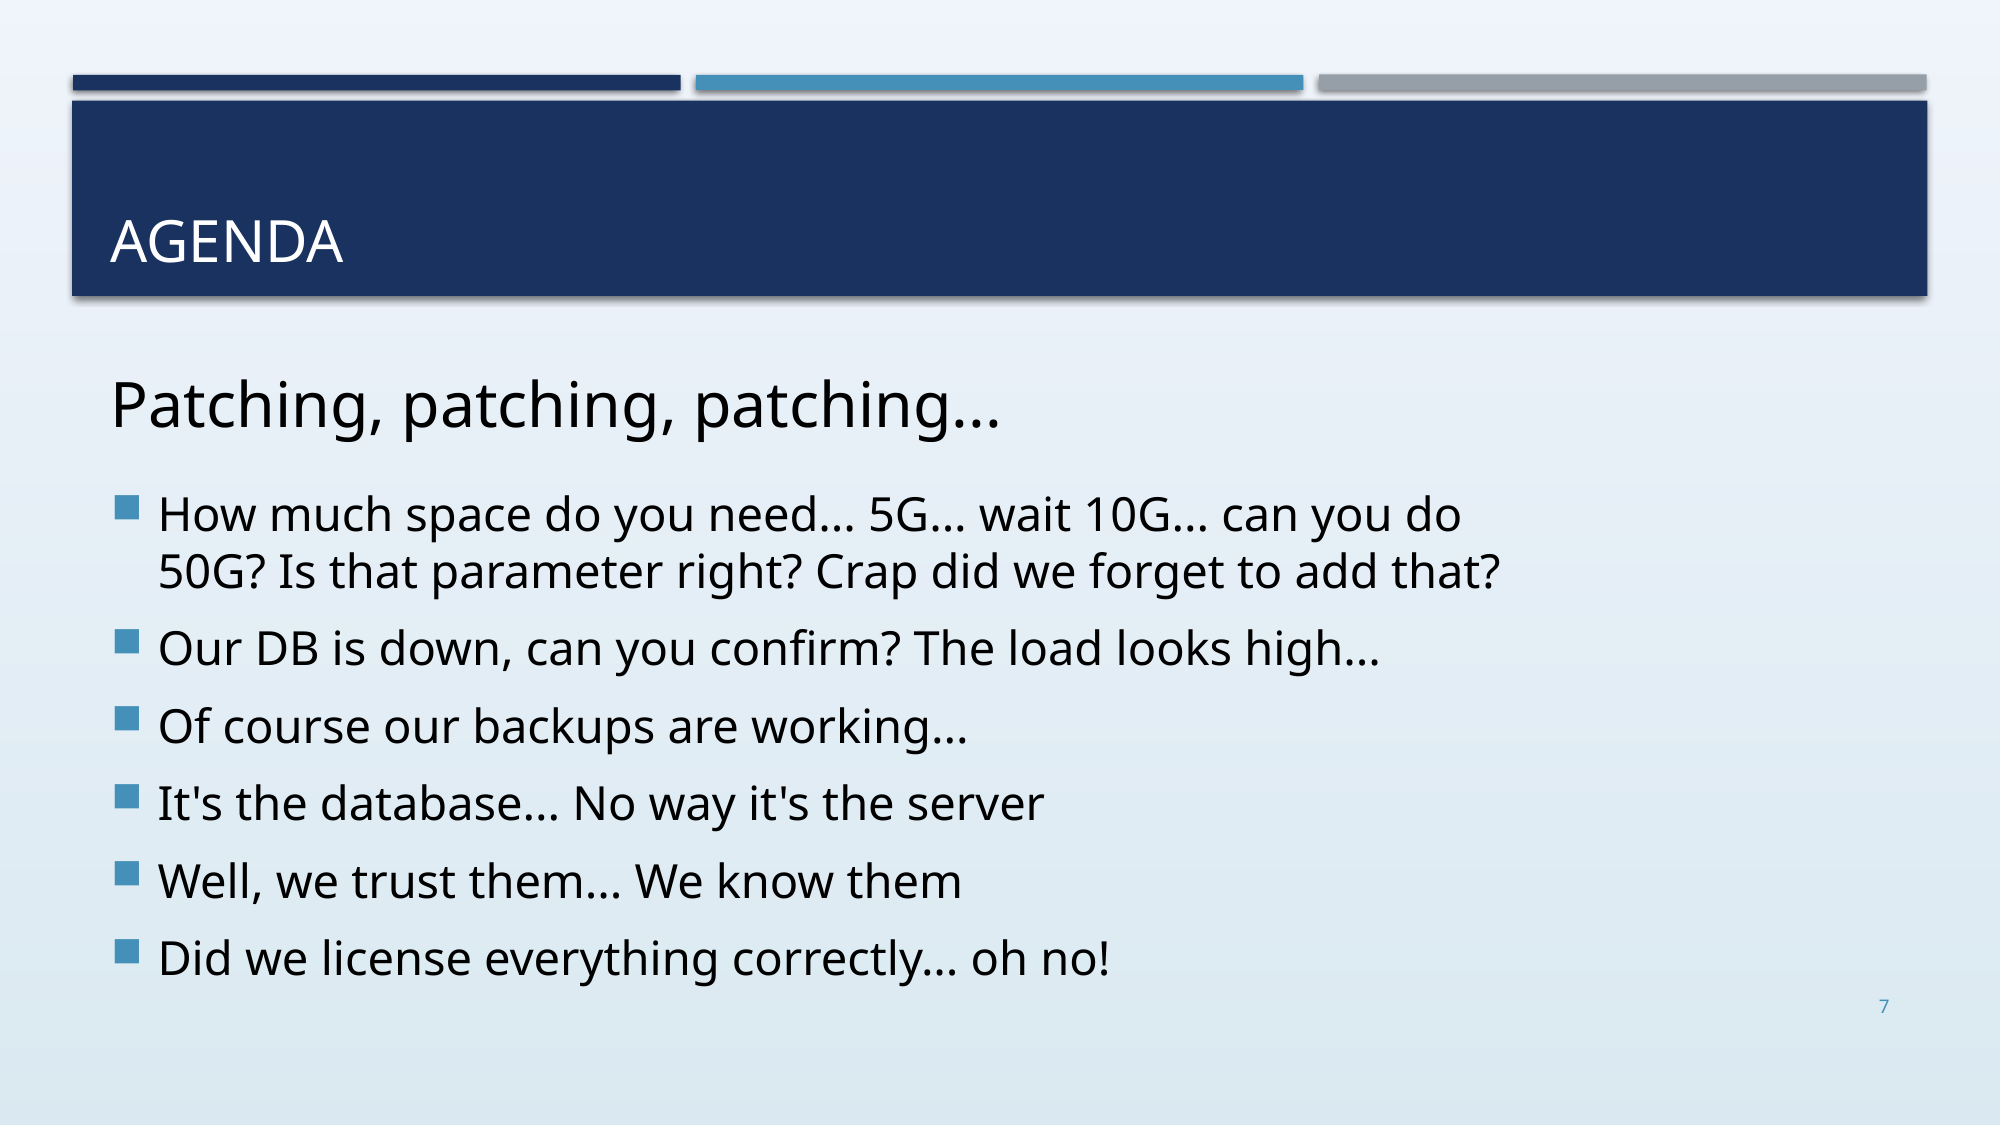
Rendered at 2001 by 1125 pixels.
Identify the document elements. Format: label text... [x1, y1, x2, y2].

title Agenda [95, 115, 1905, 282]
slide_number 7 [1732, 977, 1905, 1037]
list Patching, patching, patching... How much space do you need... 5G... wait 10G... can you do 50G? Is that parameter right? Crap did we forget to add that? Our DB is down, can you confirm? The load looks high... Of course our backups are working... It's the database... No way it's the server Well, we trust them... We know them Did we license everything correctly... oh no! [95, 357, 1536, 1037]
